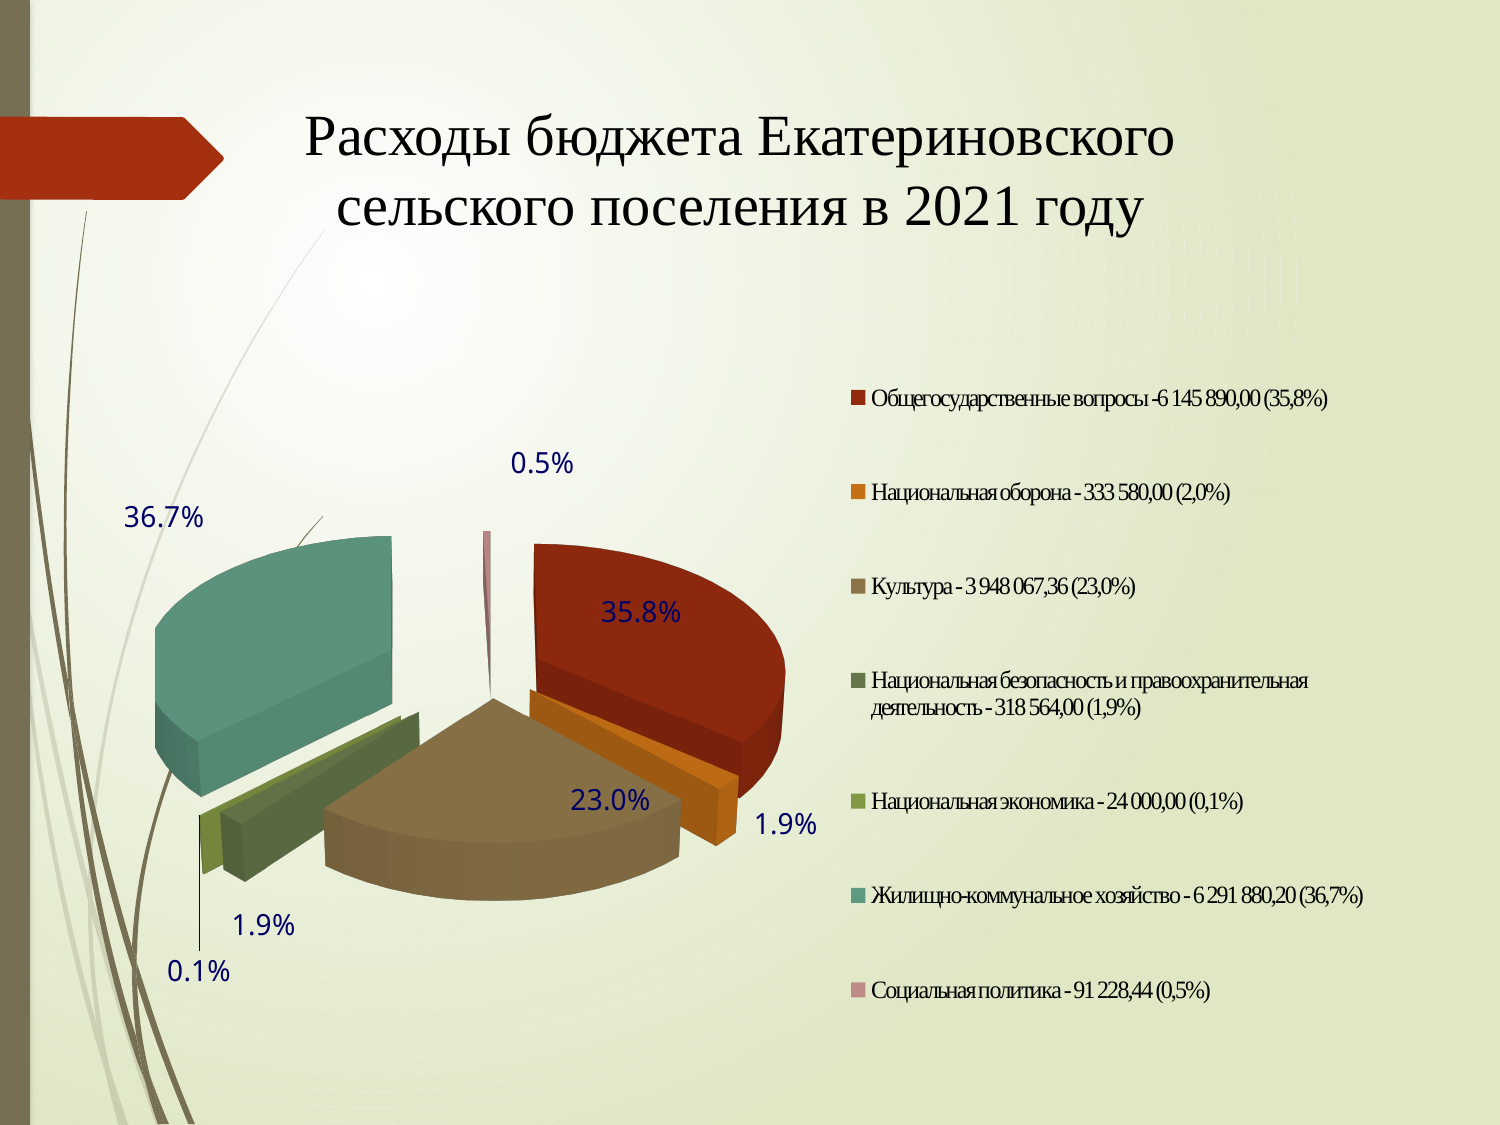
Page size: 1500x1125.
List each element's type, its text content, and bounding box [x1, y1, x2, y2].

title Расходы бюджета Екатериновского сельского поселения в 2021 году [183, 90, 1299, 304]
chart [93, 316, 1466, 1083]
